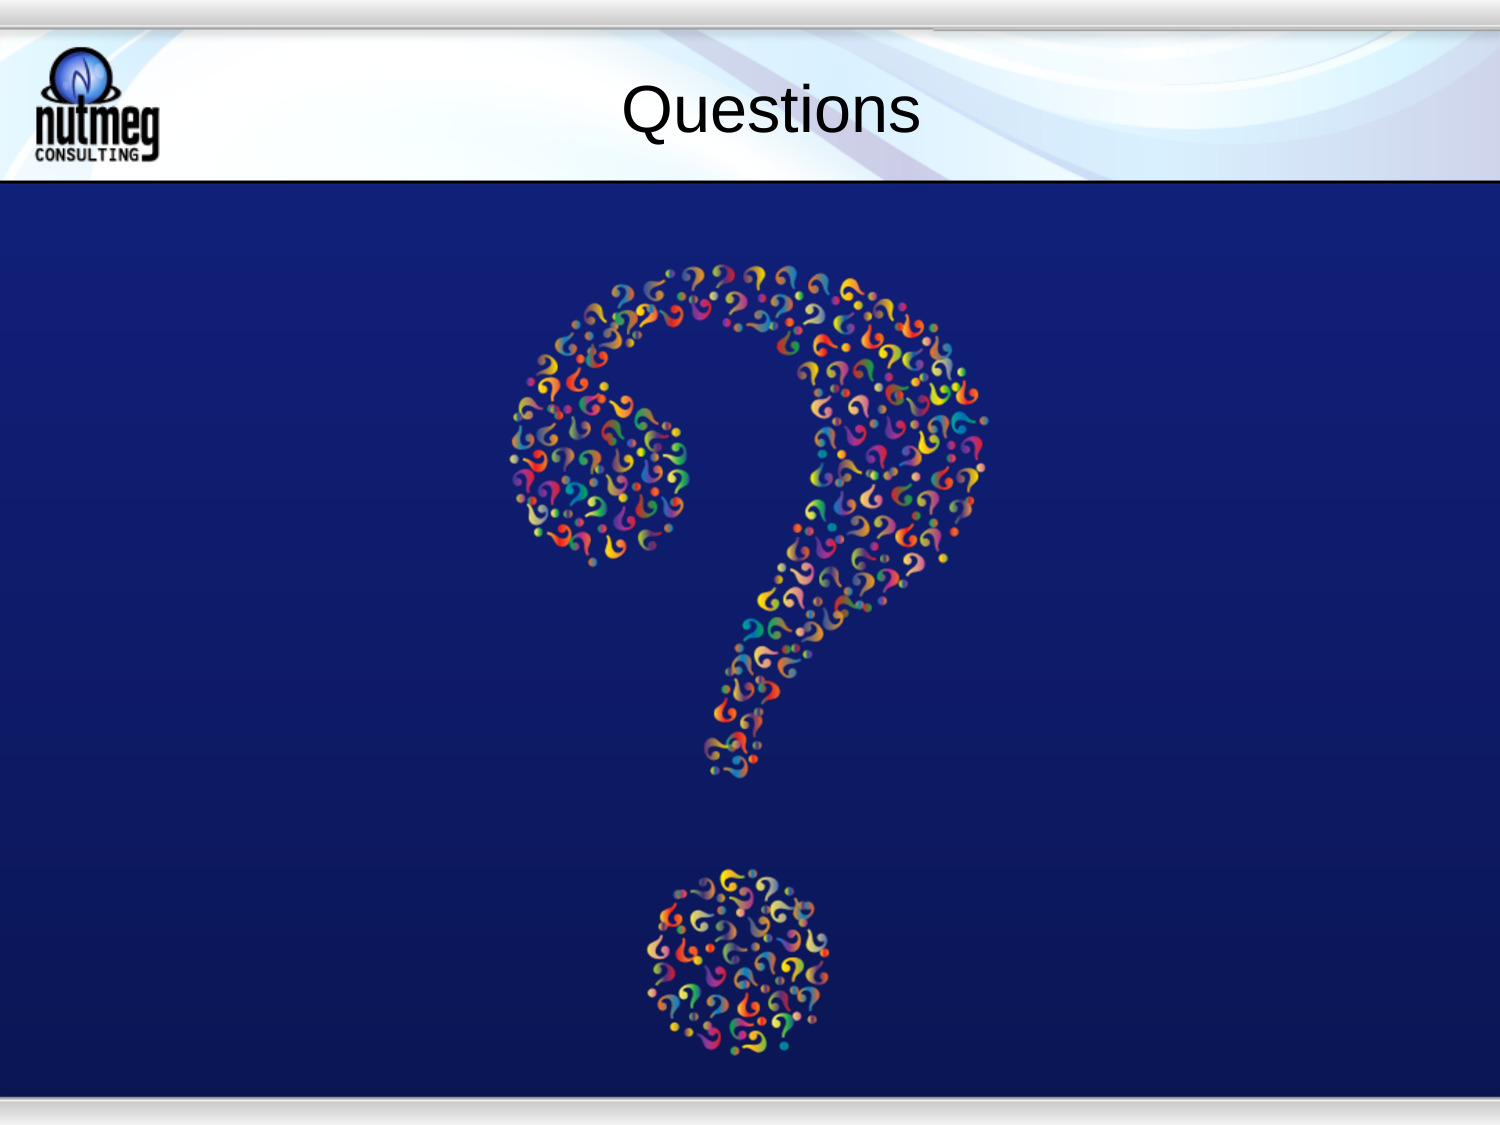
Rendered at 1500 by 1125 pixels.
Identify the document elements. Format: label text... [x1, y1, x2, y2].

title Questions [187, 37, 1338, 175]
picture [0, 0, 1500, 1125]
